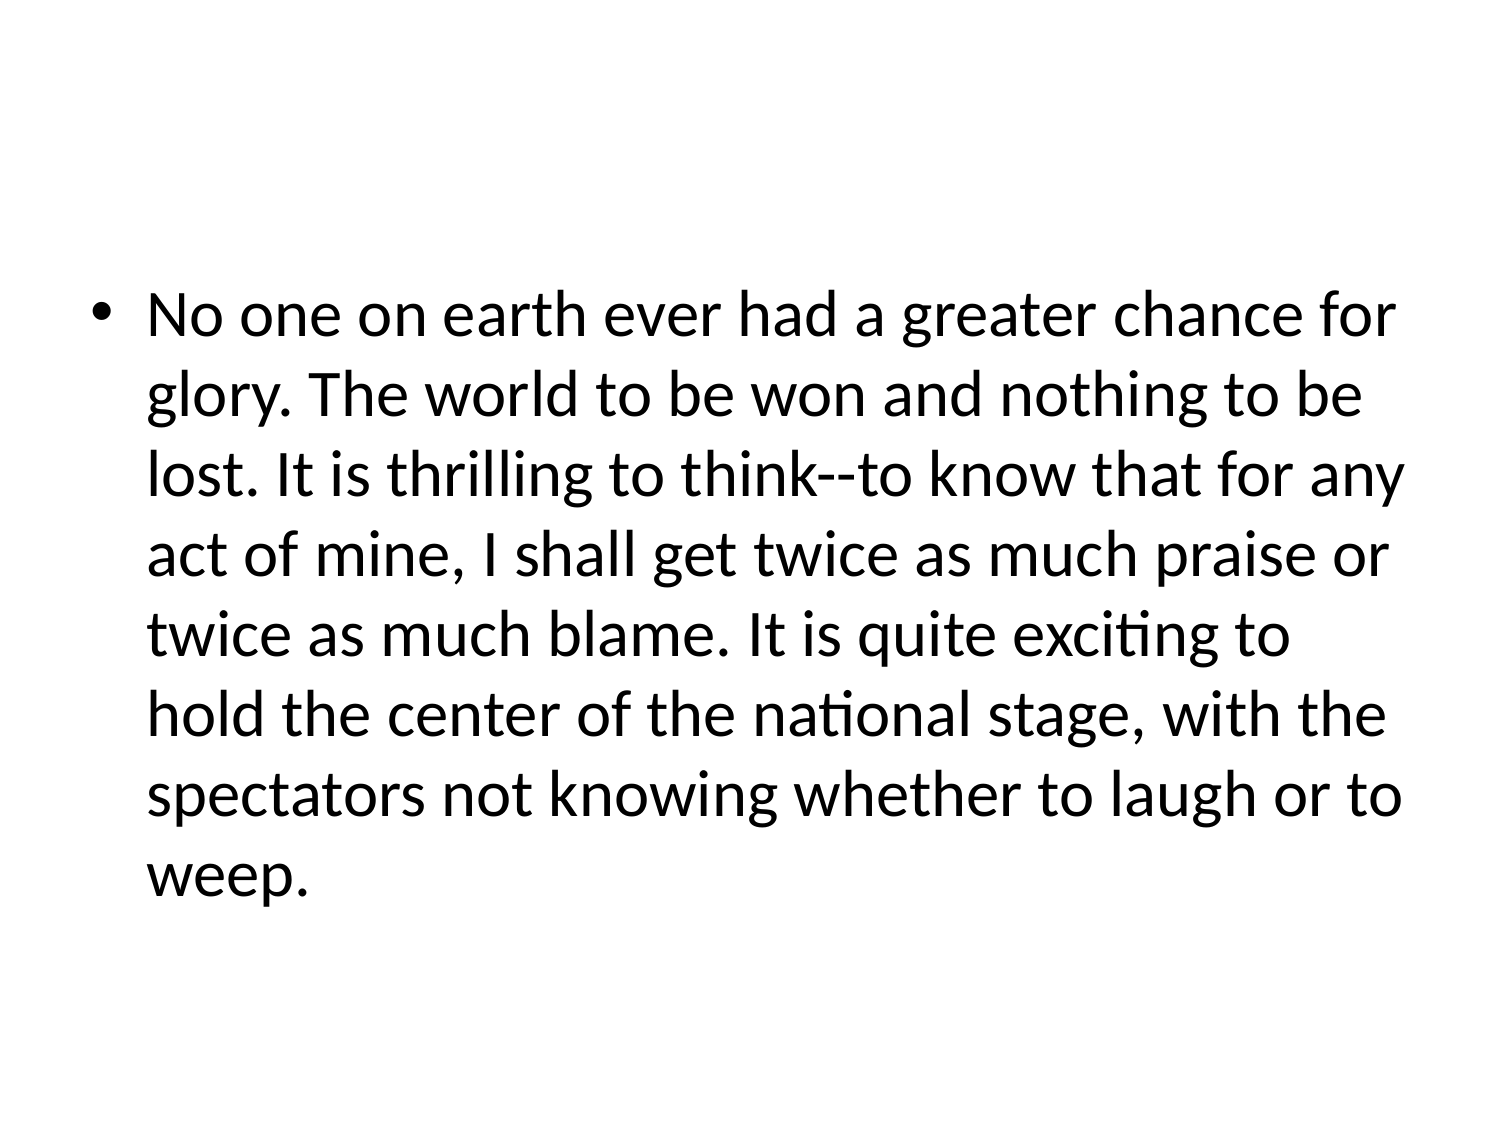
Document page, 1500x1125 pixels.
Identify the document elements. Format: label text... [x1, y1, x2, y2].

list No one on earth ever had a greater chance for glory. The world to be won and nothing to be lost. It is thrilling to think--to know that for any act of mine, I shall get twice as much praise or twice as much blame. It is quite exciting to hold the center of the national stage, with the spectators not knowing whether to laugh or to weep. [75, 262, 1425, 1005]
